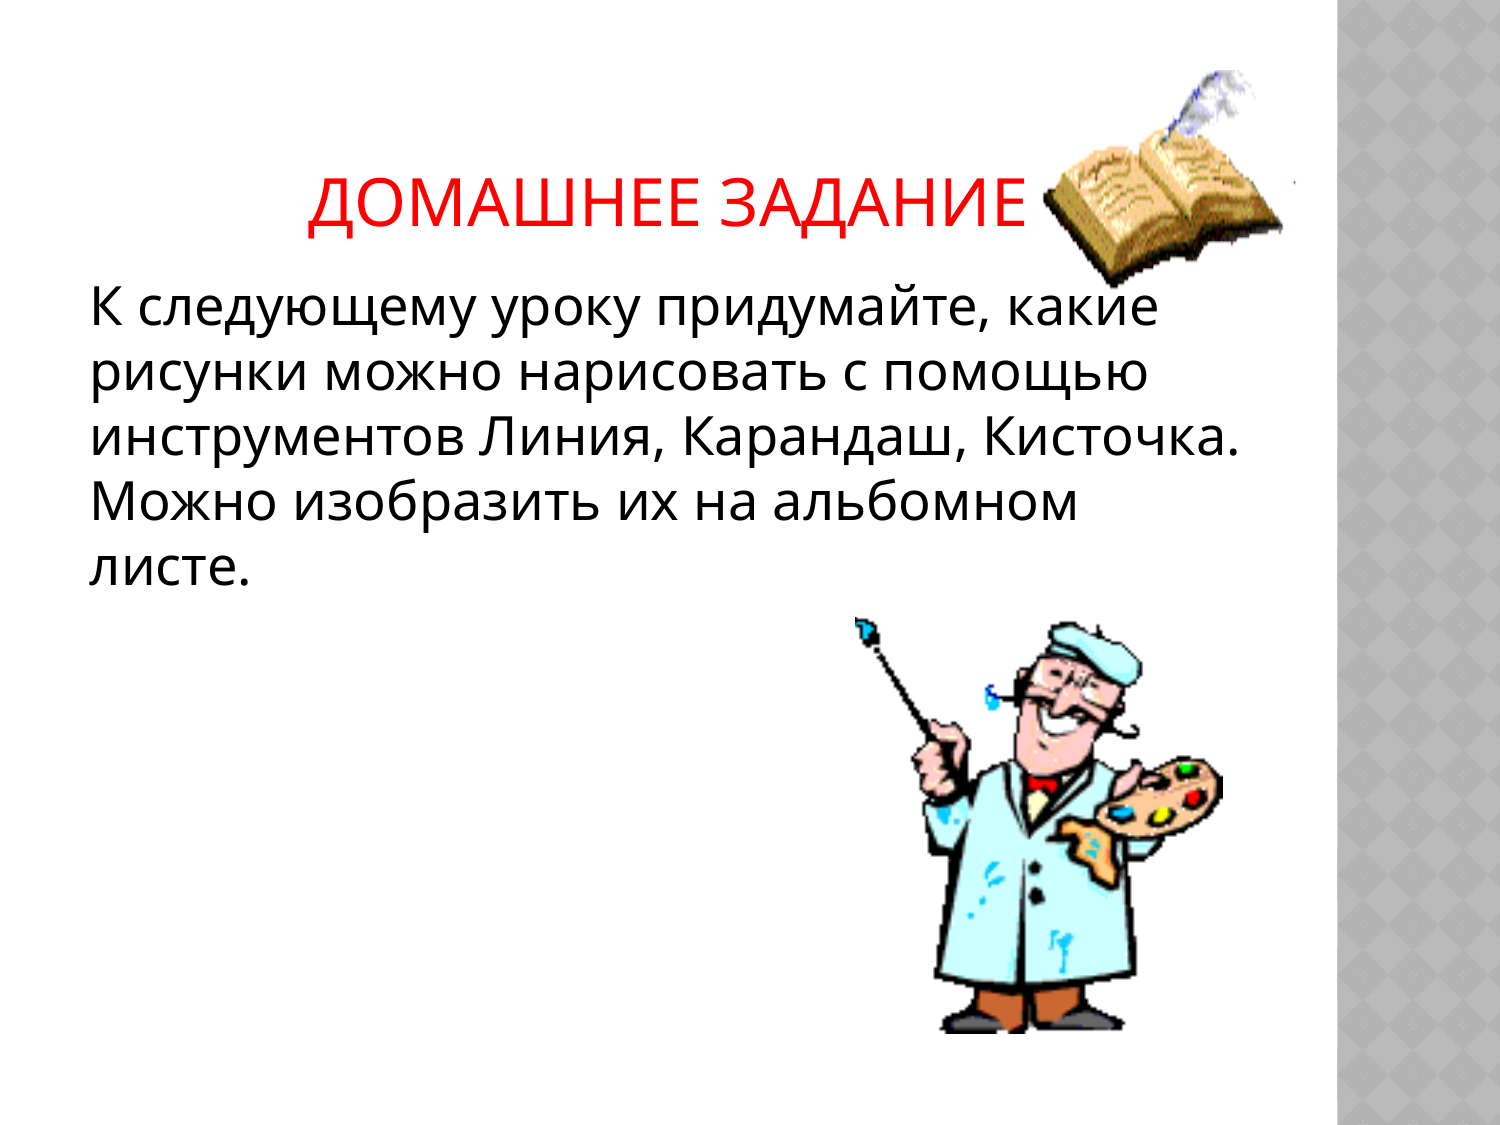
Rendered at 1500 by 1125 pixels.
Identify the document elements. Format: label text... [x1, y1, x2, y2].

picture [1030, 69, 1340, 379]
picture [855, 617, 1223, 1034]
title Домашнее задание [75, 52, 1263, 240]
list К следующему уроку придумайте, какие рисунки можно нарисовать с помощью инструментов Линия, Карандаш, Кисточка. Можно изобразить их на альбомном листе. [75, 264, 1263, 1059]
